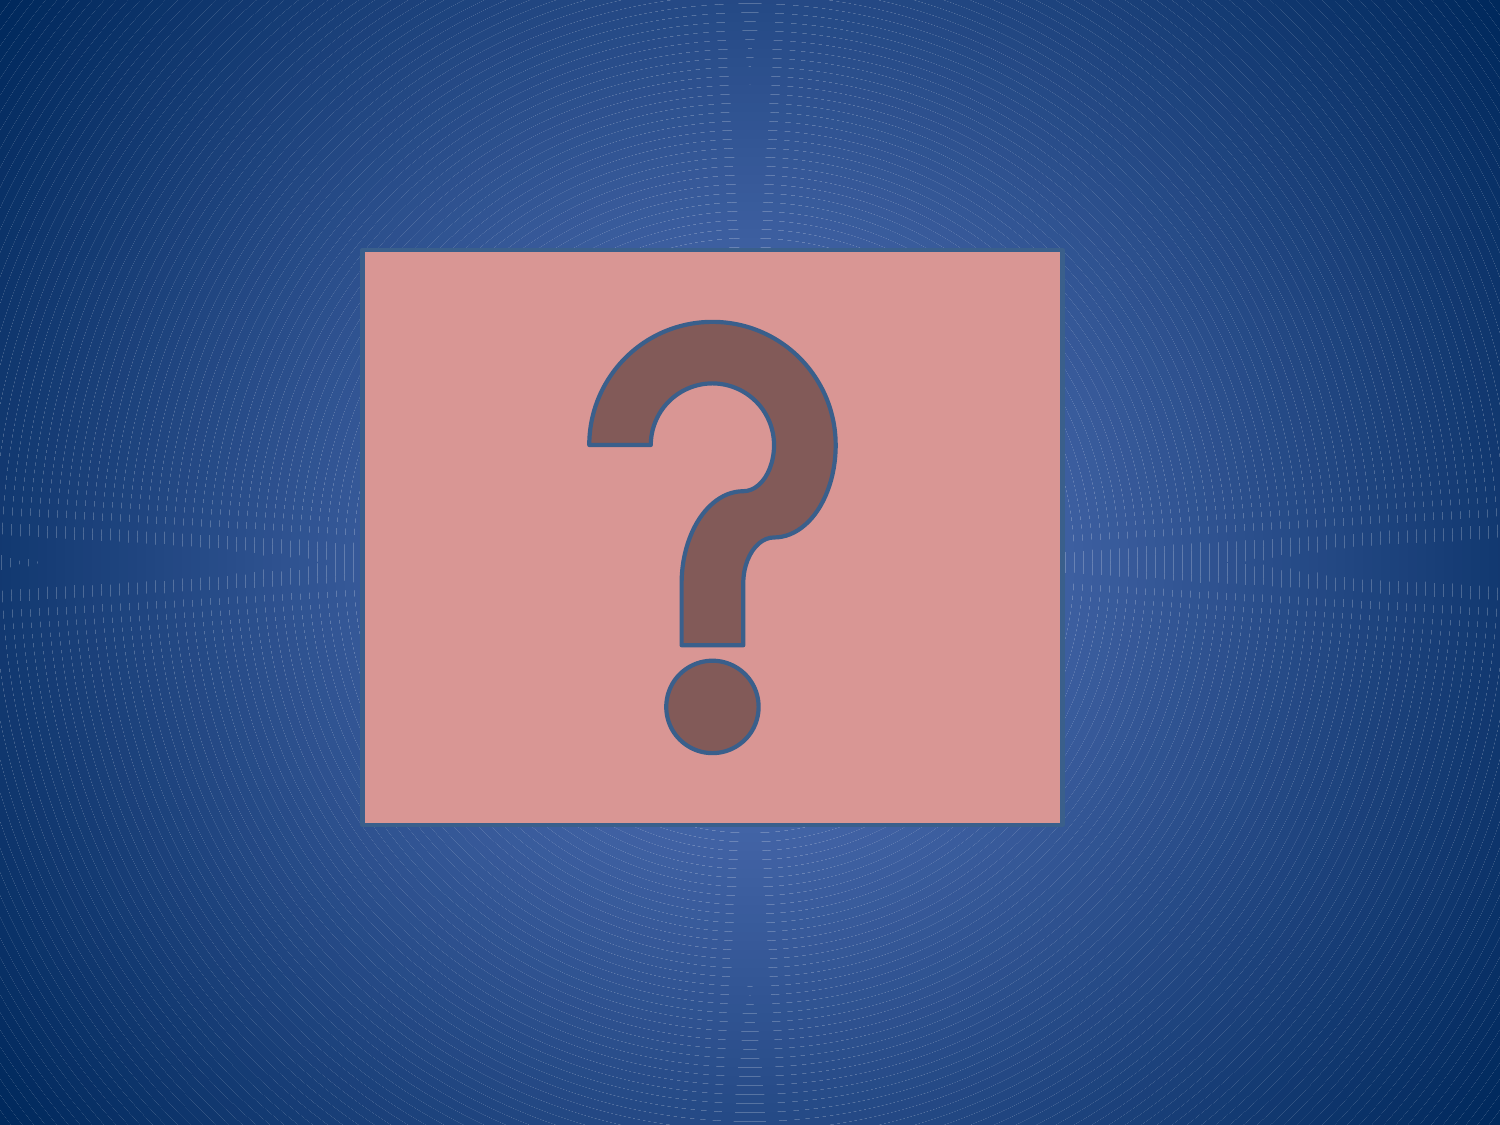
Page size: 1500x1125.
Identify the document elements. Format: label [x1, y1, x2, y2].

text_box [360, 248, 1065, 827]
